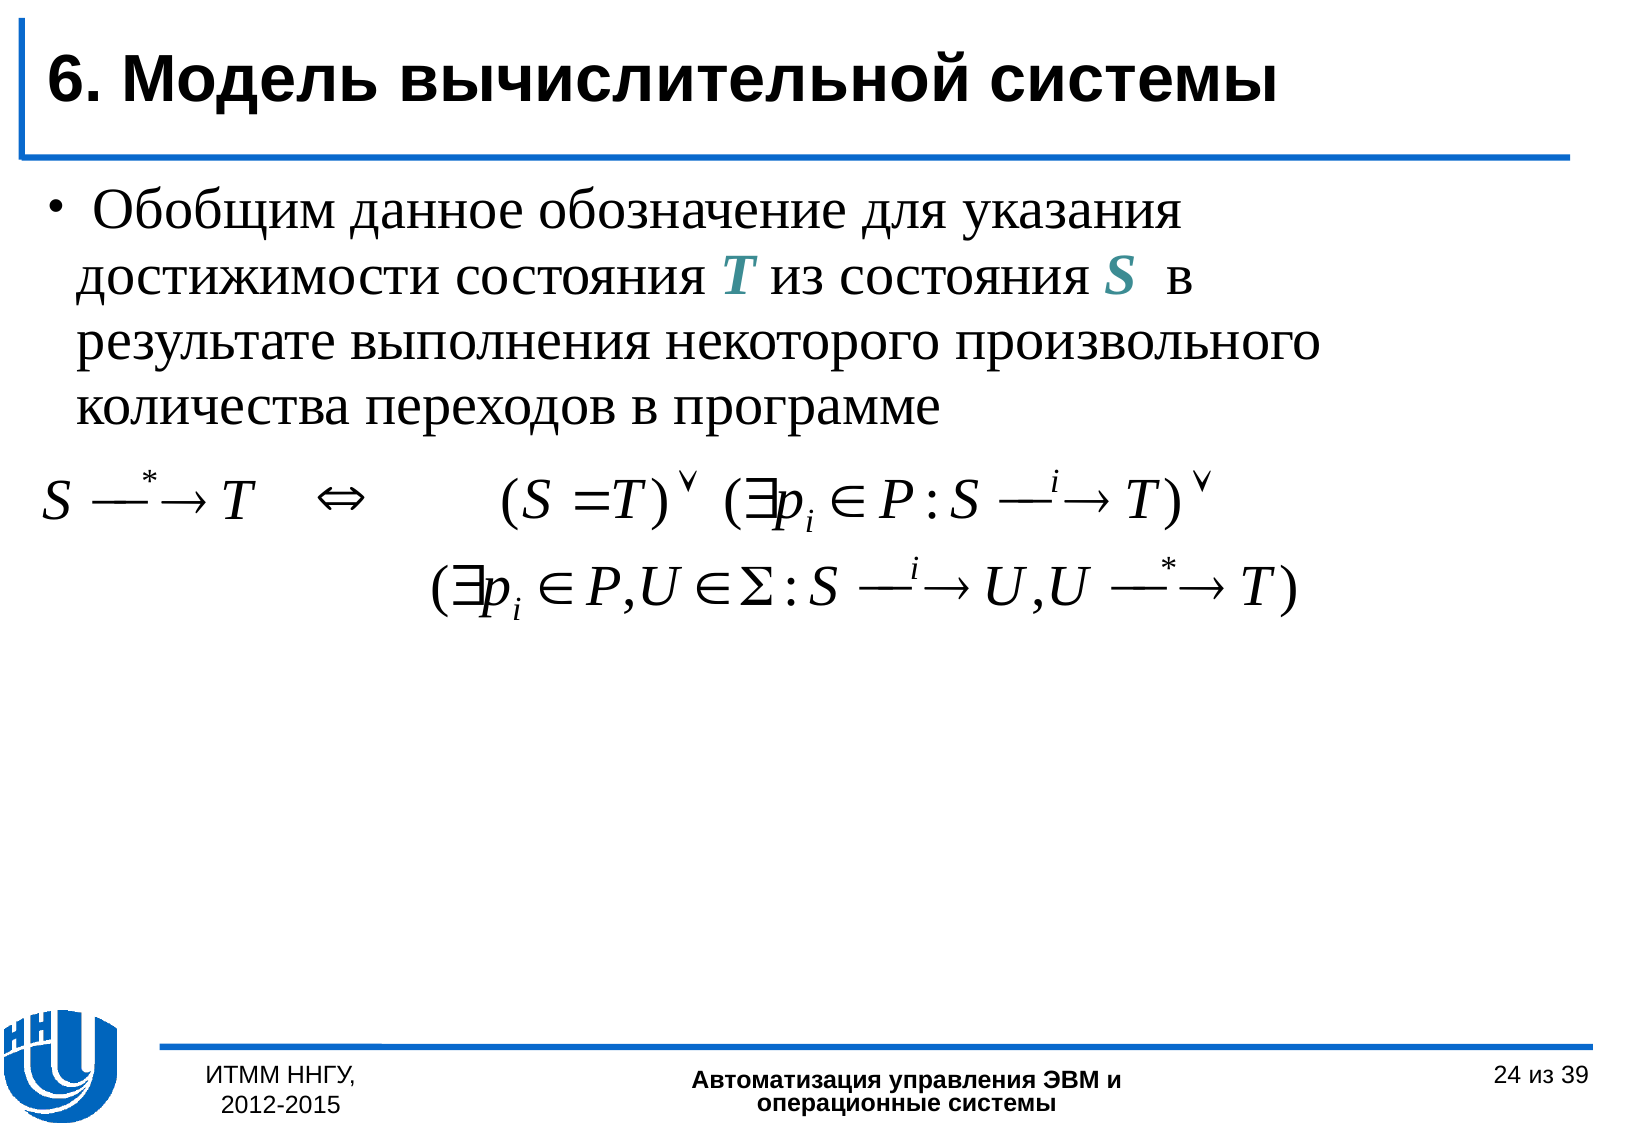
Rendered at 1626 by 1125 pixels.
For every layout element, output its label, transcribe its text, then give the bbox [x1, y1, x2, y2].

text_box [32, 455, 1310, 631]
footer Автоматизация управления ЭВМ и операционные системы [587, 1062, 1227, 1107]
picture [4, 1010, 117, 1123]
slide_number 24 из 39 [1450, 1051, 1605, 1125]
text_box Обобщим данное обозначение для указания достижимости состояния T из состояния S в результате выполнения некоторого произвольного количества переходов в программе [32, 173, 1598, 445]
text_box 6. Модель вычислительной системы [32, 42, 1598, 122]
text_box ИТММ ННГУ, 2012-2015 [162, 1051, 399, 1094]
